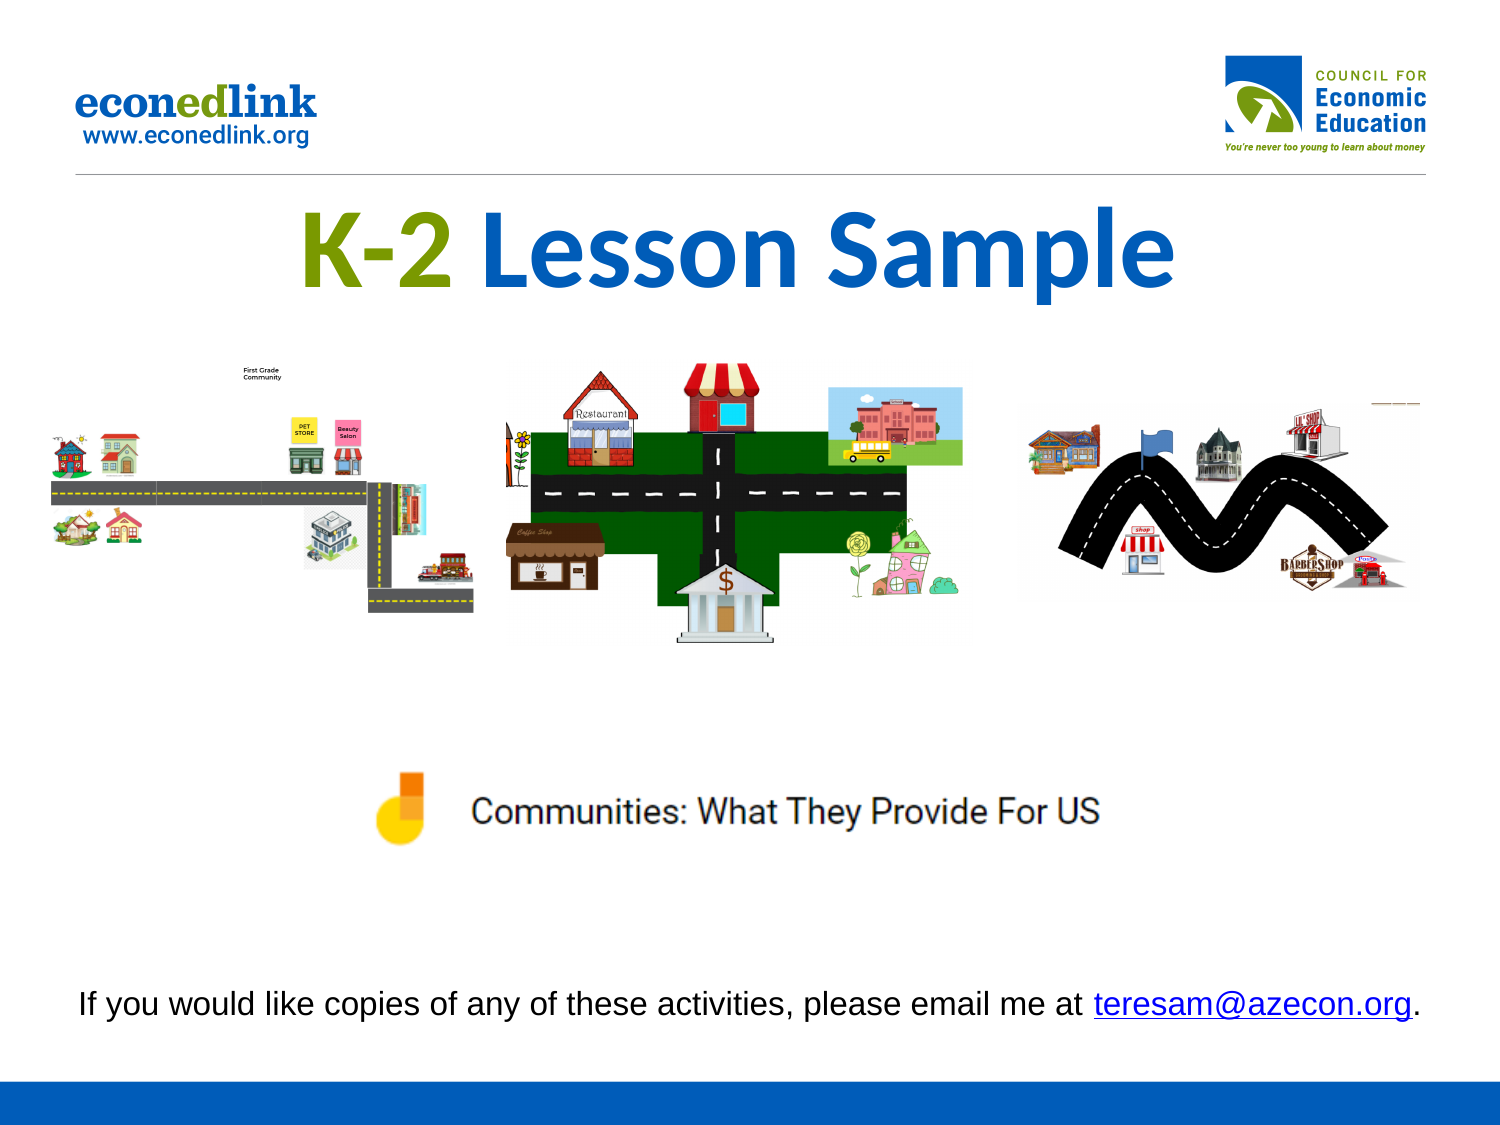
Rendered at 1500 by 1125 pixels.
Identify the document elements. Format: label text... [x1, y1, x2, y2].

picture [0, 1070, 1500, 1125]
picture [0, 0, 1500, 974]
text_box K-2 Lesson Sample [0, 184, 1490, 373]
text_box If you would like copies of any of these activities, please email me at teresam@azecon.org. [0, 974, 1500, 1070]
